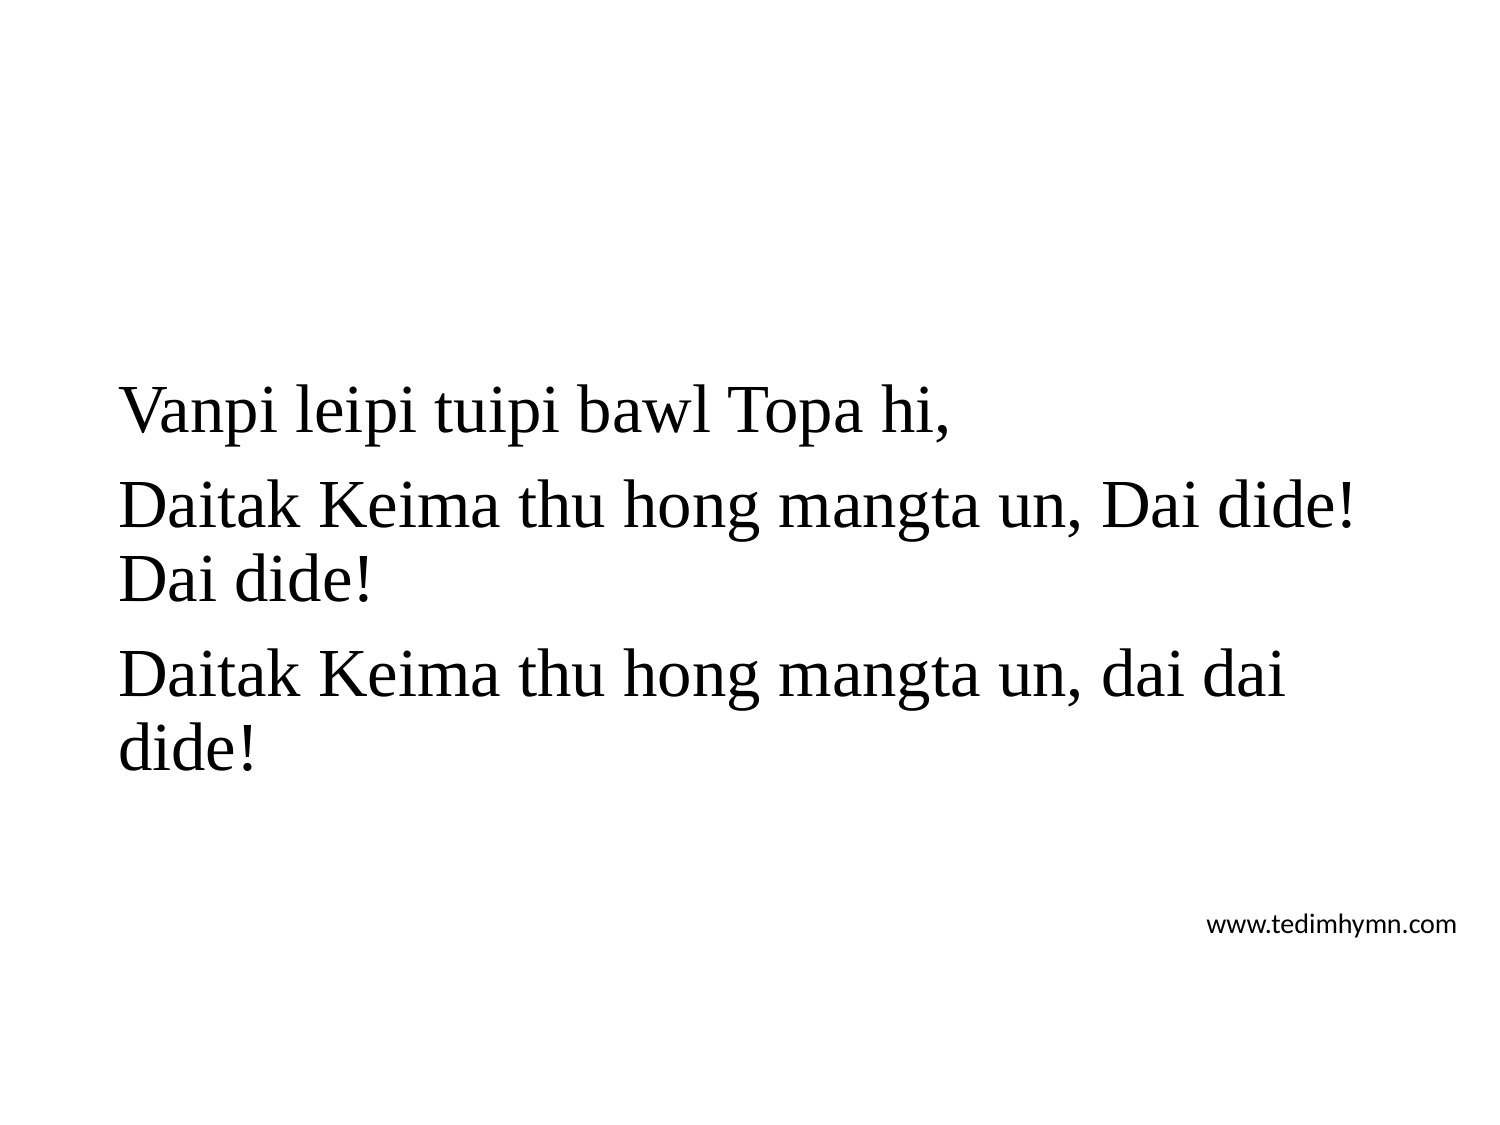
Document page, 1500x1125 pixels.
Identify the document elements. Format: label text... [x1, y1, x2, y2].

text_box www.tedimhymn.com [1191, 897, 1500, 947]
list Vanpi leipi tuipi bawl Topa hi, Daitak Keima thu hong mangta un, Dai dide! Dai dide! Daitak Keima thu hong mangta un, dai dai dide! [103, 365, 1397, 901]
